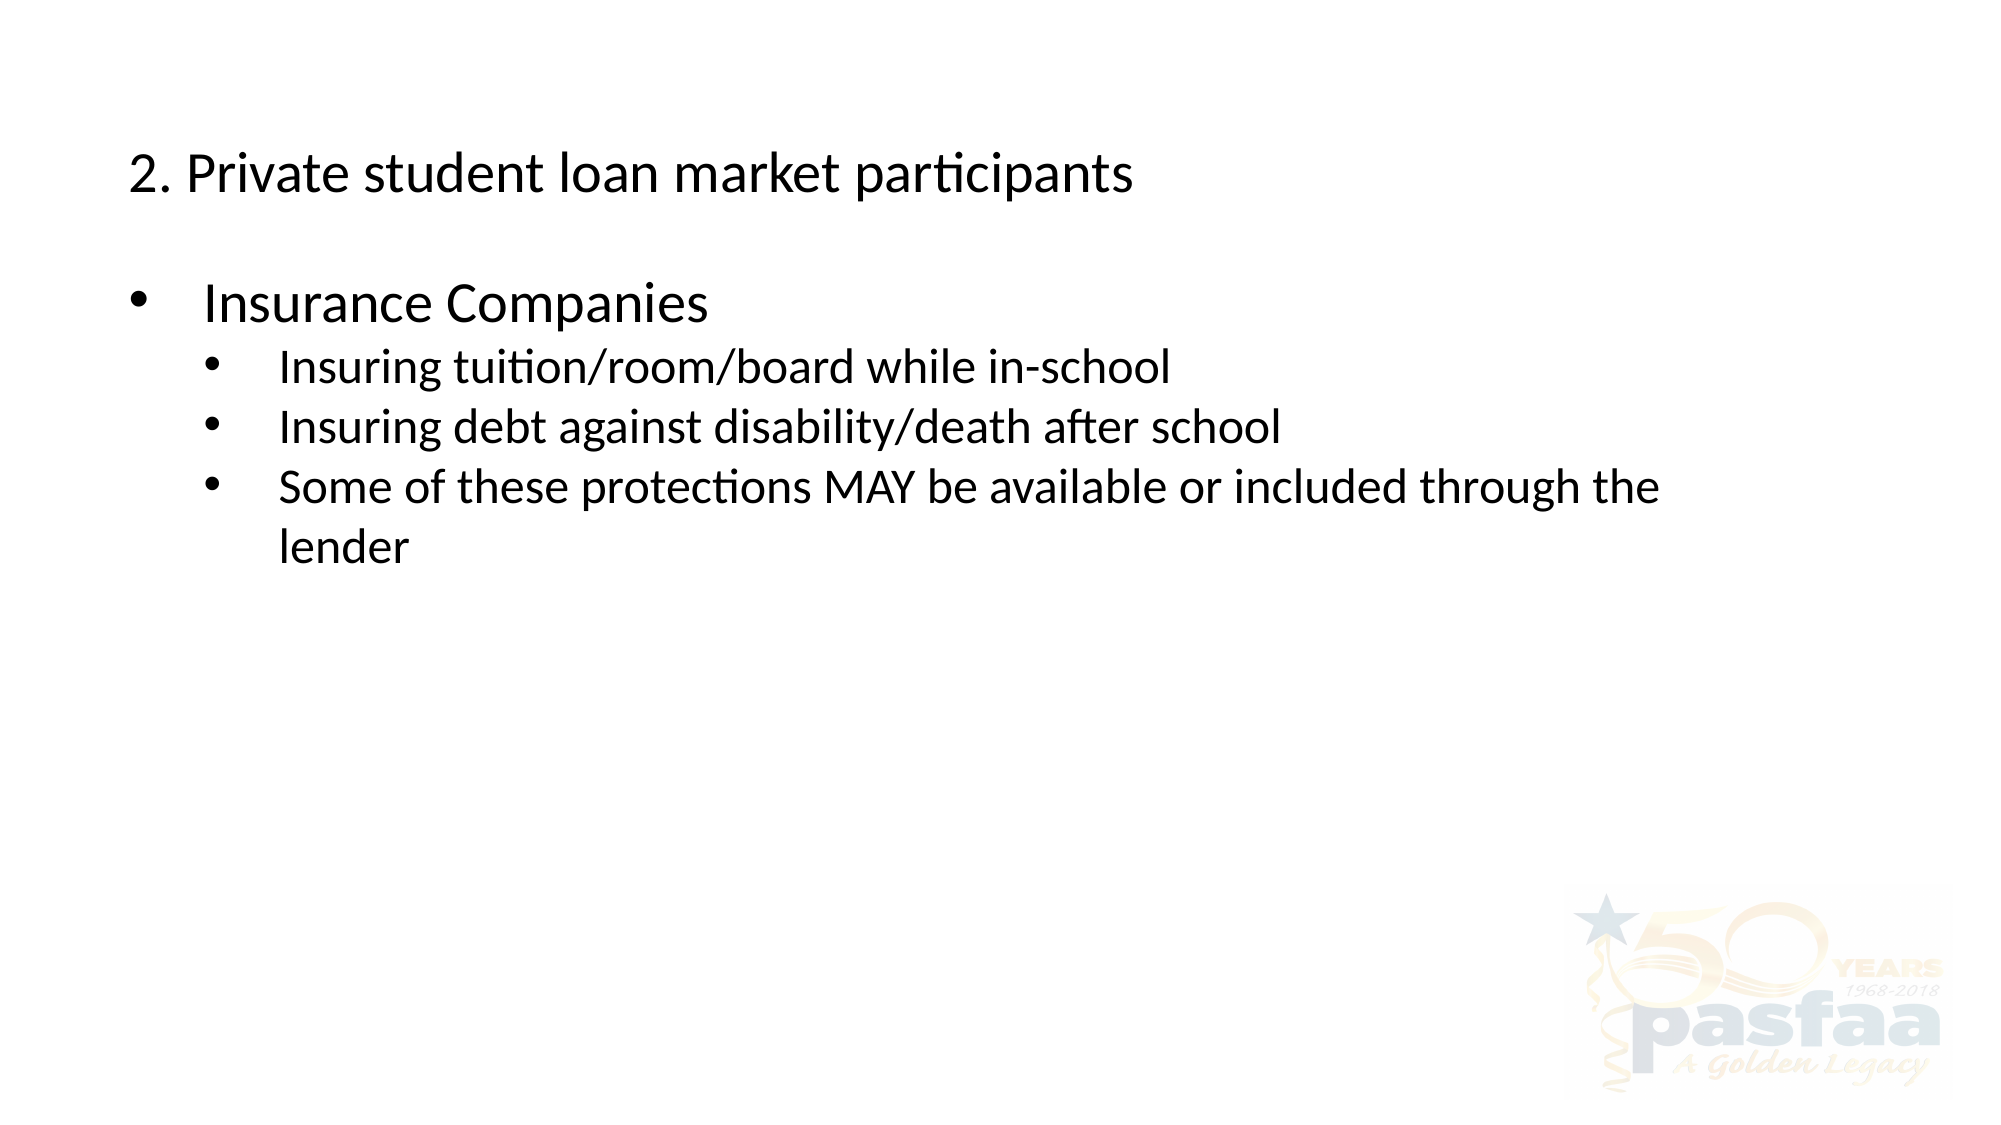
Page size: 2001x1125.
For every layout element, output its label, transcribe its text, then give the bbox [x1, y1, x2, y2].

text_box 2. Private student loan market participants Insurance Companies Insuring tuition/room/board while in-school Insuring debt against disability/death after school Some of these protections MAY be available or included through the lender [113, 126, 1705, 581]
picture [1563, 884, 1953, 1100]
